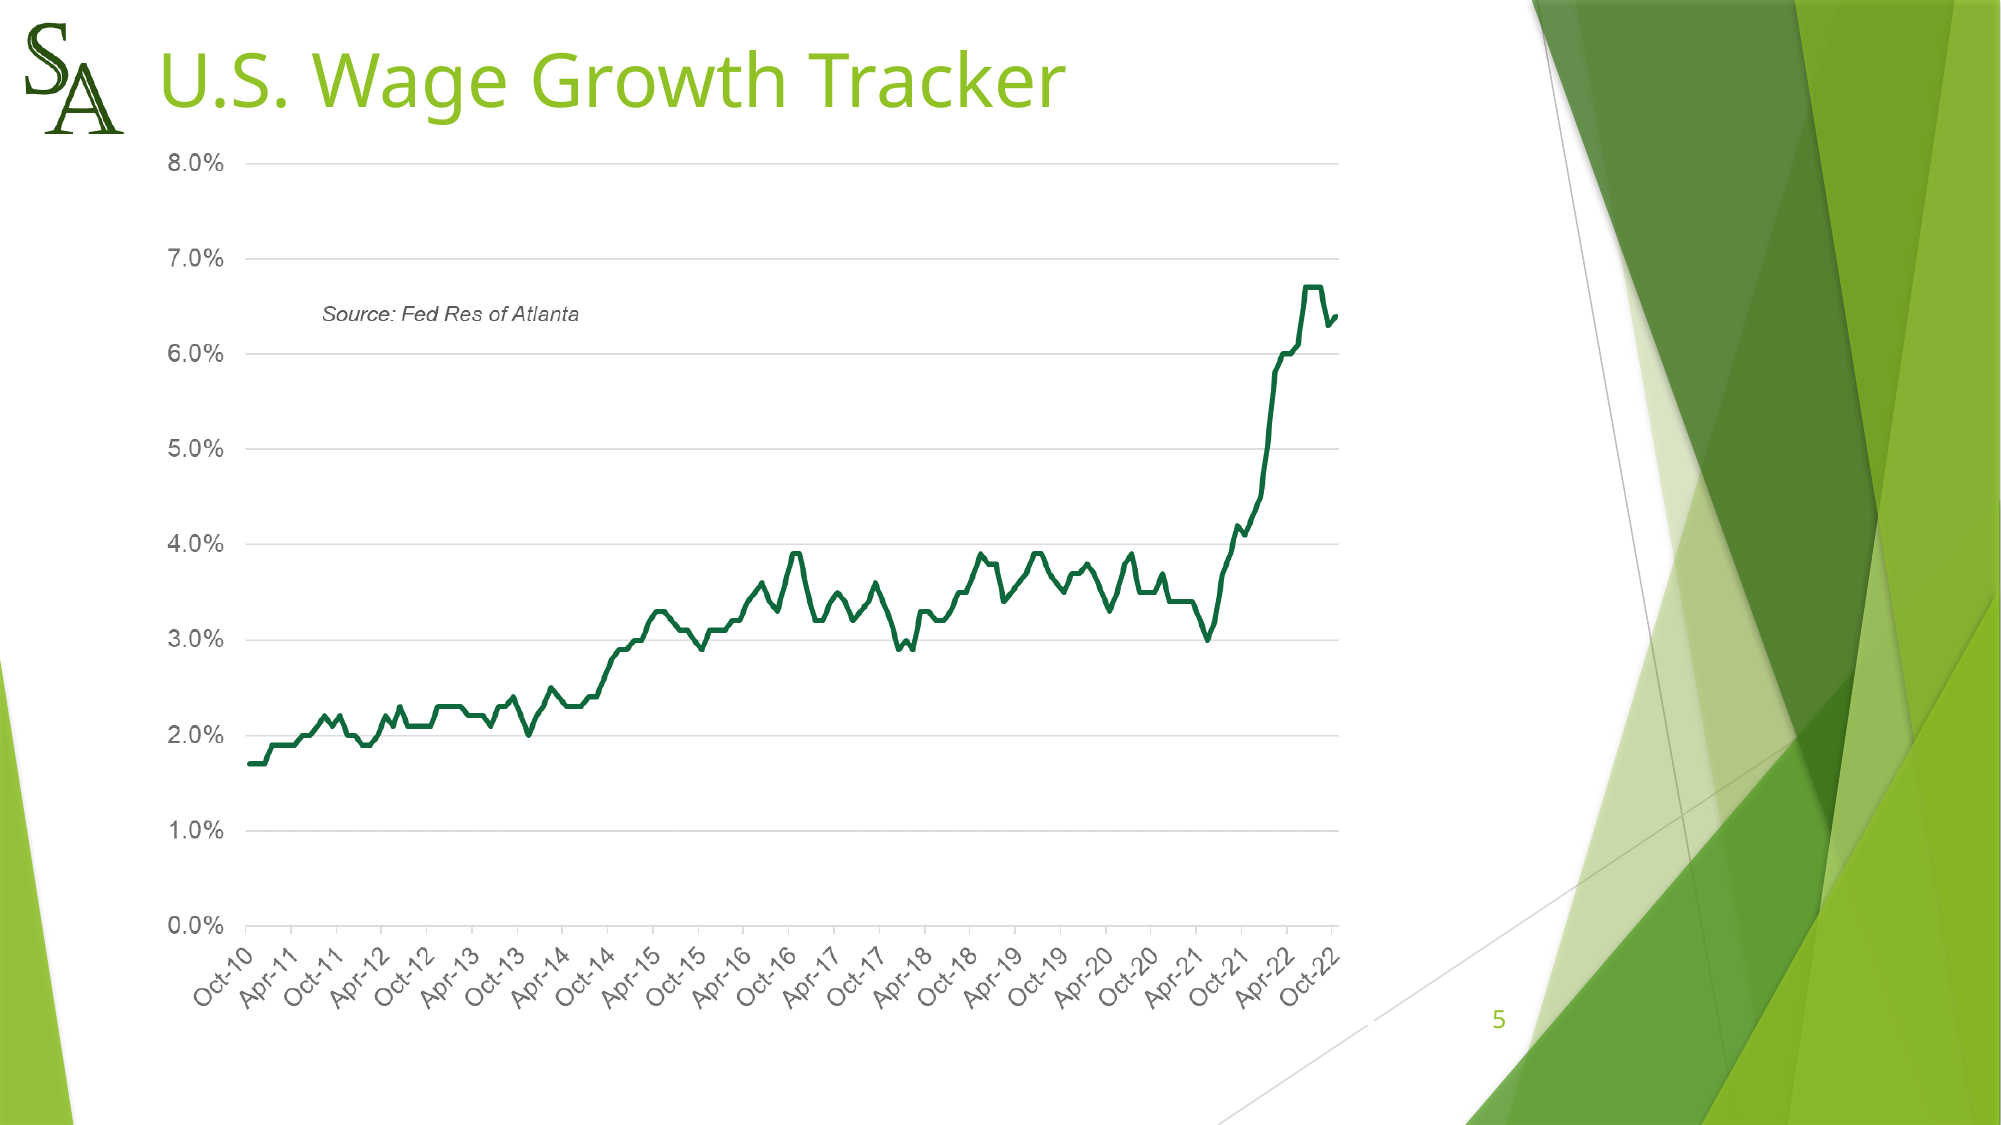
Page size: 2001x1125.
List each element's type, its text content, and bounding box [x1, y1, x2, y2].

slide_number 5 [1409, 991, 1522, 1051]
picture [8, 12, 136, 146]
title U.S. Wage Growth Tracker [142, 24, 1553, 242]
picture [155, 139, 1374, 1025]
